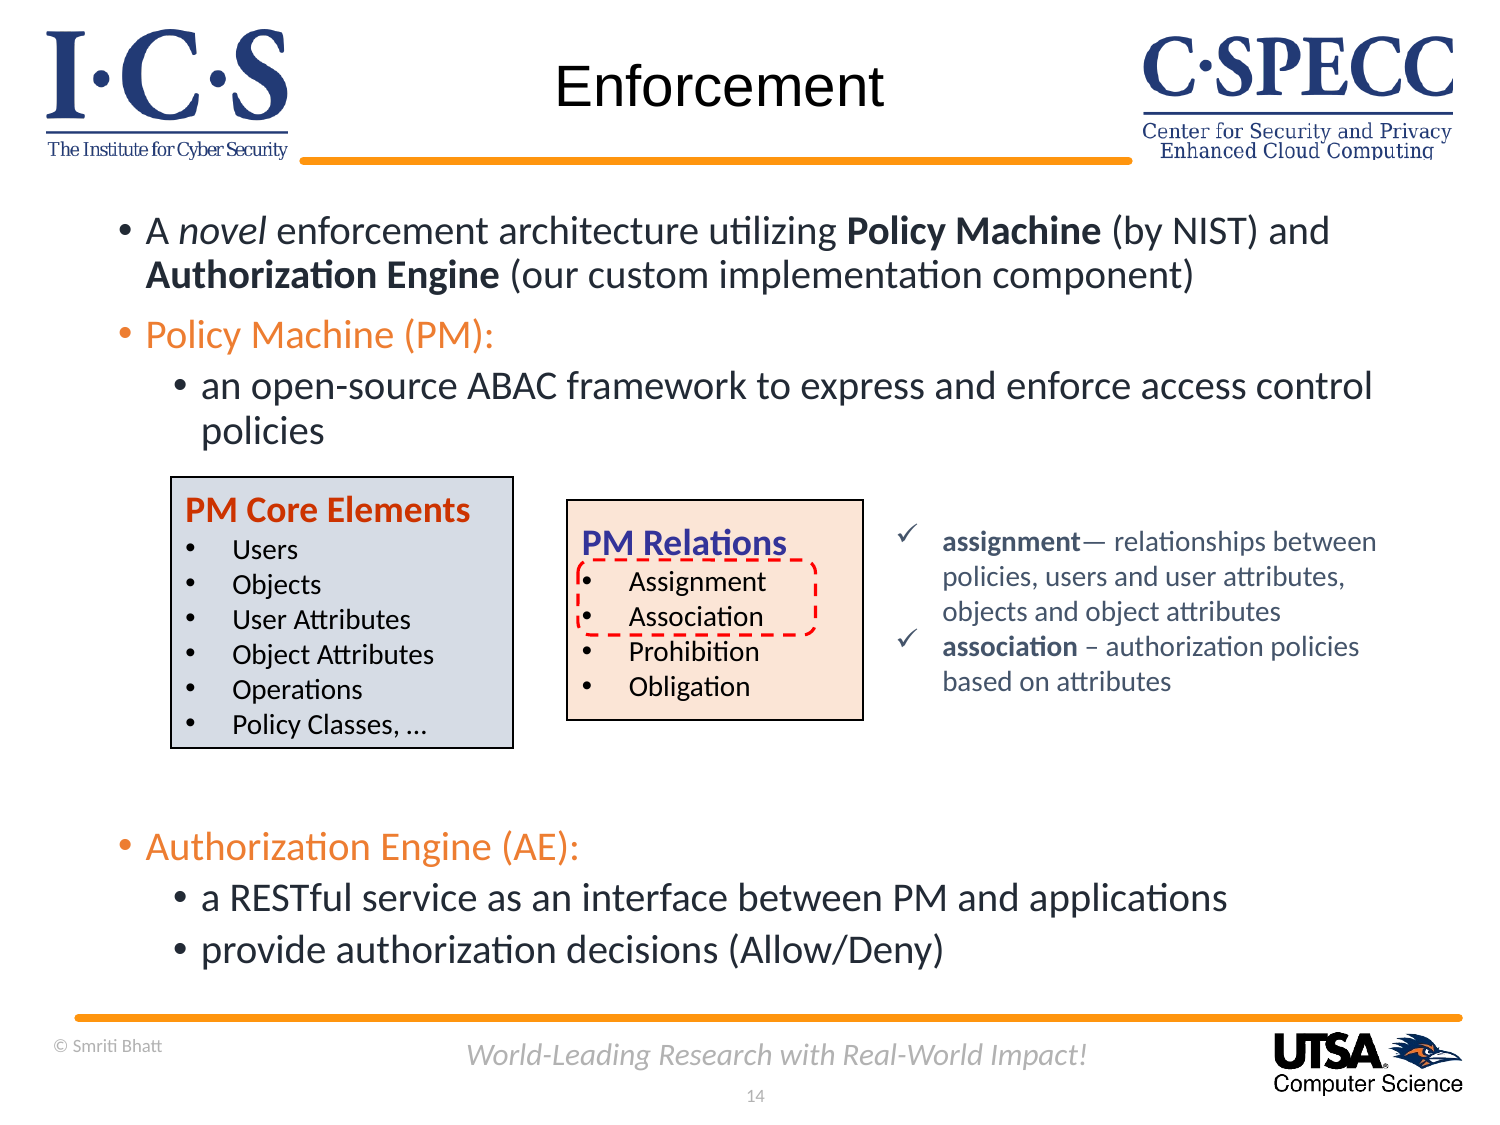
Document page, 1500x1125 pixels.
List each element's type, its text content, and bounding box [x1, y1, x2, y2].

list A novel enforcement architecture utilizing Policy Machine (by NIST) and Authorization Engine (our custom implementation component) Policy Machine (PM): an open-source ABAC framework to express and enforce access control policies Authorization Engine (AE): a RESTful service as an interface between PM and applications provide authorization decisions (Allow/Deny) [103, 201, 1446, 982]
picture [46, 29, 288, 160]
picture [1264, 1022, 1473, 1098]
footer World-Leading Research with Real-World Impact! [450, 1023, 1105, 1084]
text_box assignment— relationships between policies, users and user attributes, objects and object attributes association – authorization policies based on attributes [880, 471, 1436, 749]
text_box PM Relations Assignment Association Prohibition Obligation [566, 499, 864, 721]
text_box PM Core Elements Users Objects User Attributes Object Attributes Operations Policy Classes, … [170, 476, 514, 749]
title Enforcement [315, 51, 1125, 127]
slide_number 14 [719, 1084, 781, 1125]
picture [1143, 36, 1453, 160]
text_box [576, 558, 817, 636]
slide_number © Smriti Bhatt [37, 1018, 450, 1073]
